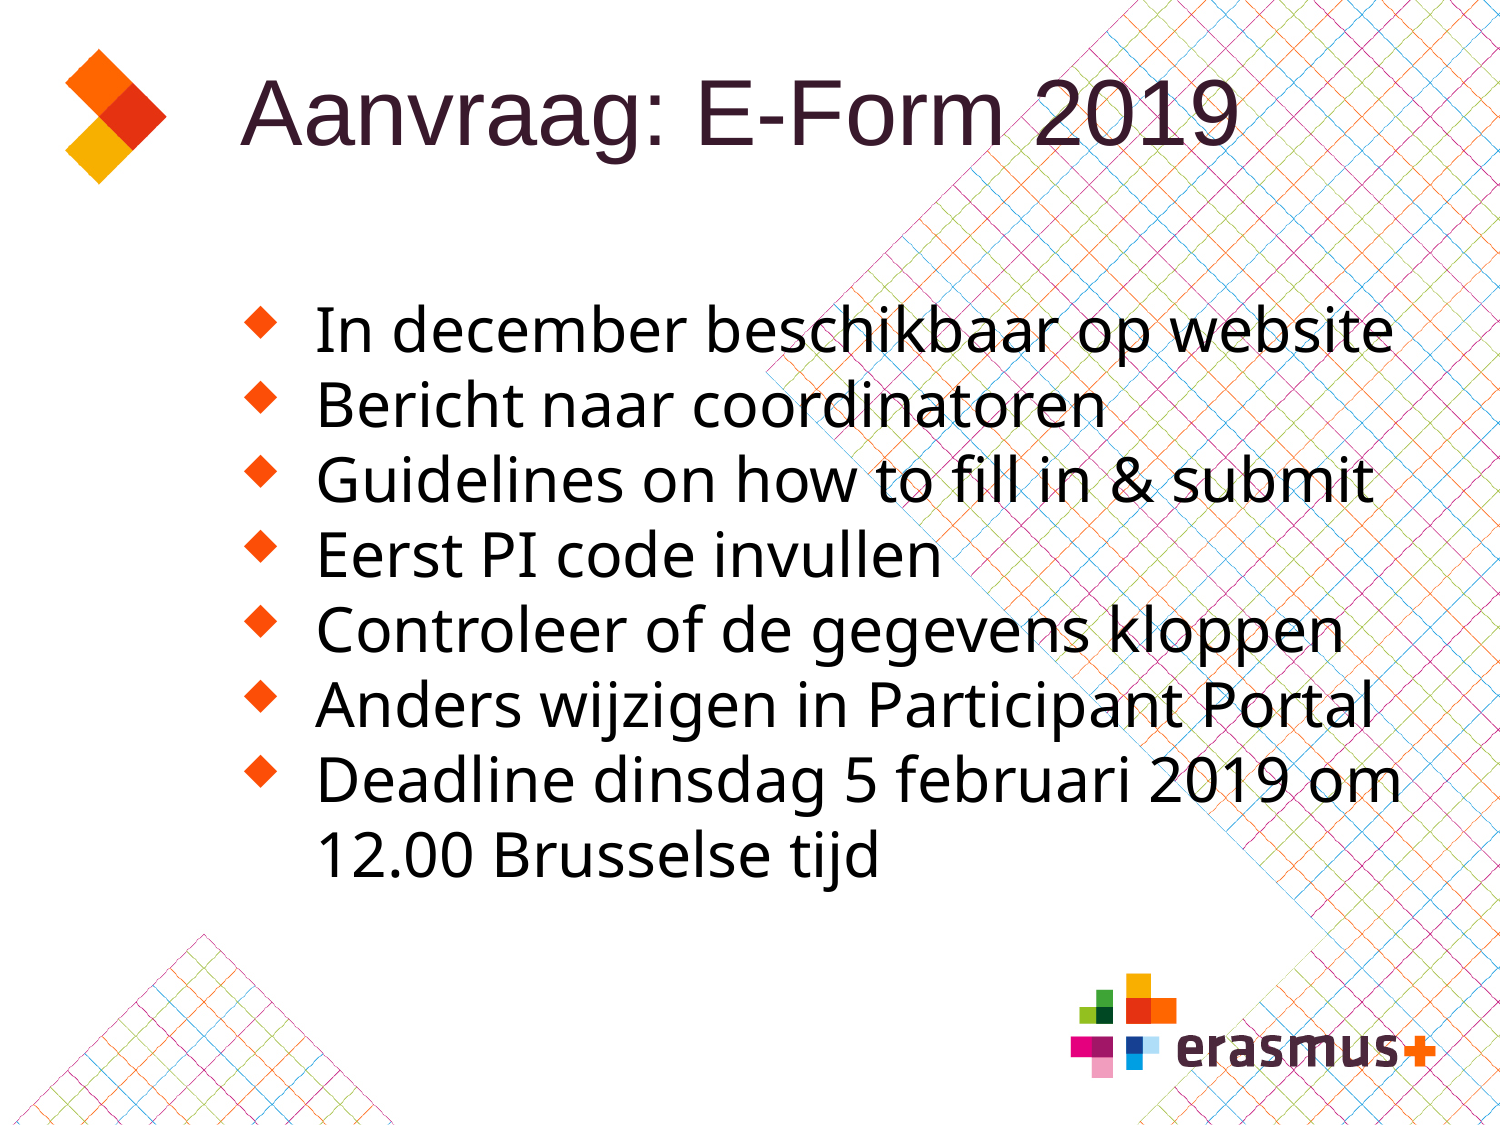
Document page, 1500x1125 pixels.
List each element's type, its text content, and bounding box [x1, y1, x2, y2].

text_box Aanvraag: E-Form 2019 [225, 42, 1430, 172]
picture [0, 0, 1500, 1125]
text_box In december beschikbaar op website Bericht naar coordinatoren Guidelines on how to fill in & submit Eerst PI code invullen Controleer of de gegevens kloppen Anders wijzigen in Participant Portal Deadline dinsdag 5 februari 2019 om 12.00 Brusselse tijd [225, 207, 1430, 972]
